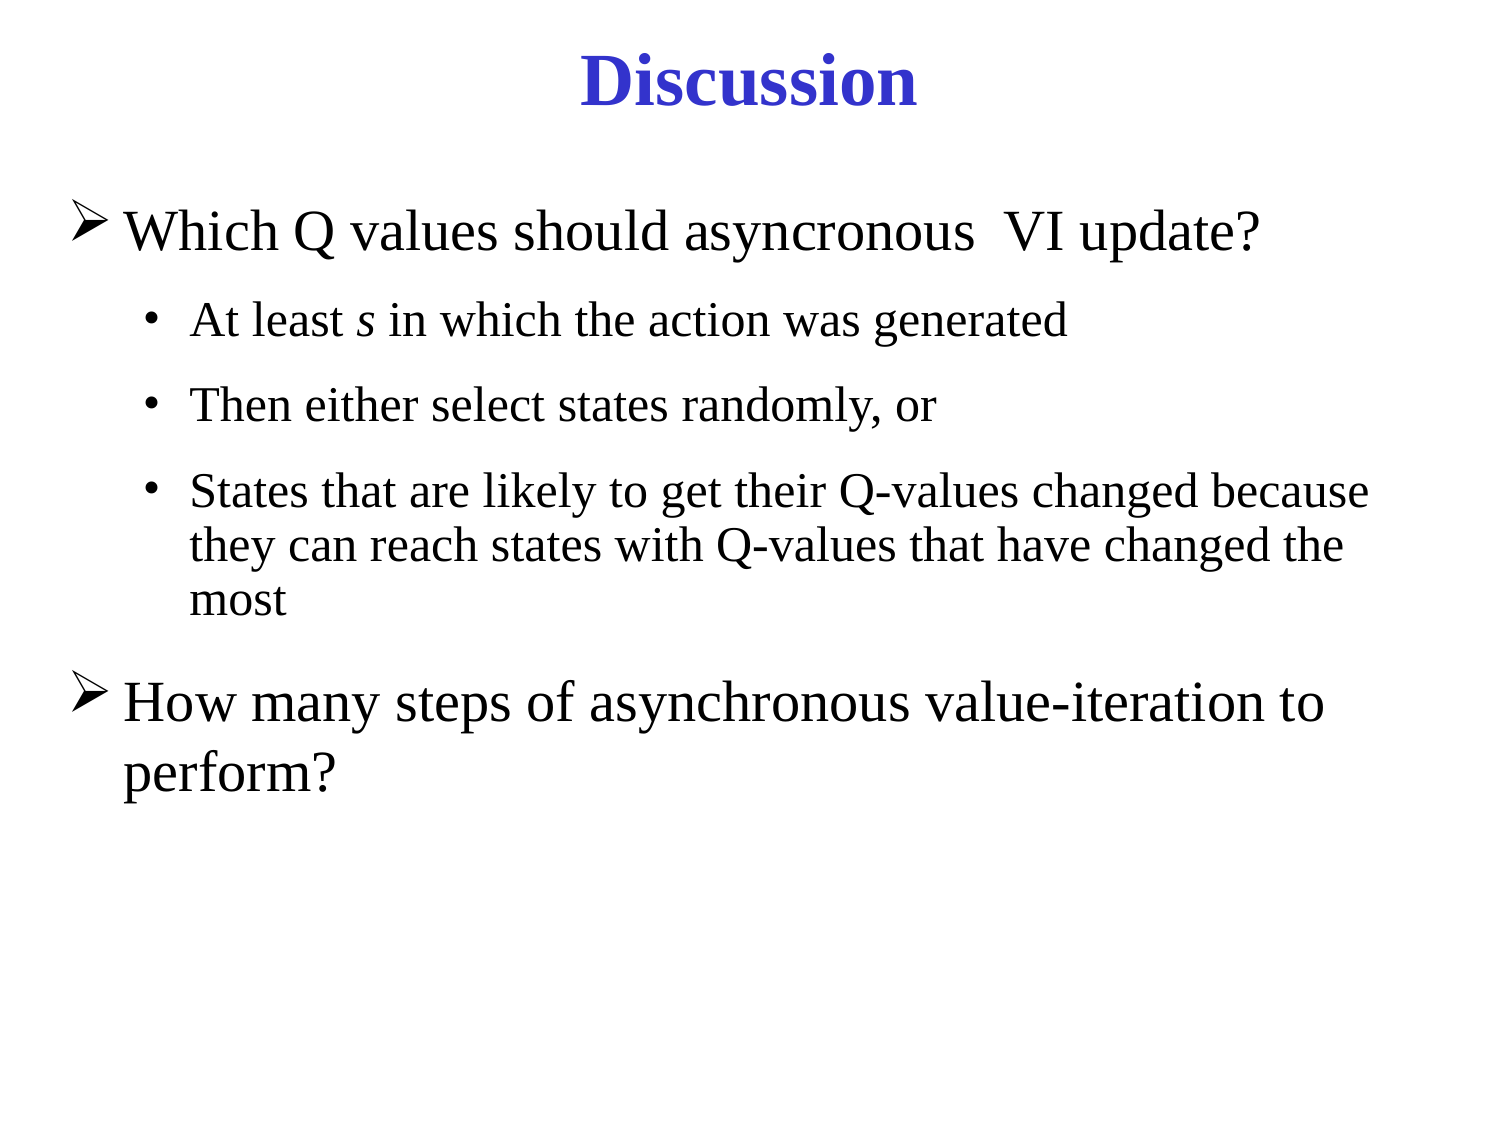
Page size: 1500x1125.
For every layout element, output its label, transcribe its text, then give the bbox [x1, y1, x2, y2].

list Which Q values should asyncronous VI update? At least s in which the action was generated Then either select states randomly, or States that are likely to get their Q-values changed because they can reach states with Q-values that have changed the most How many steps of asynchronous value-iteration to perform? [52, 184, 1460, 563]
title Discussion [49, 24, 1450, 138]
